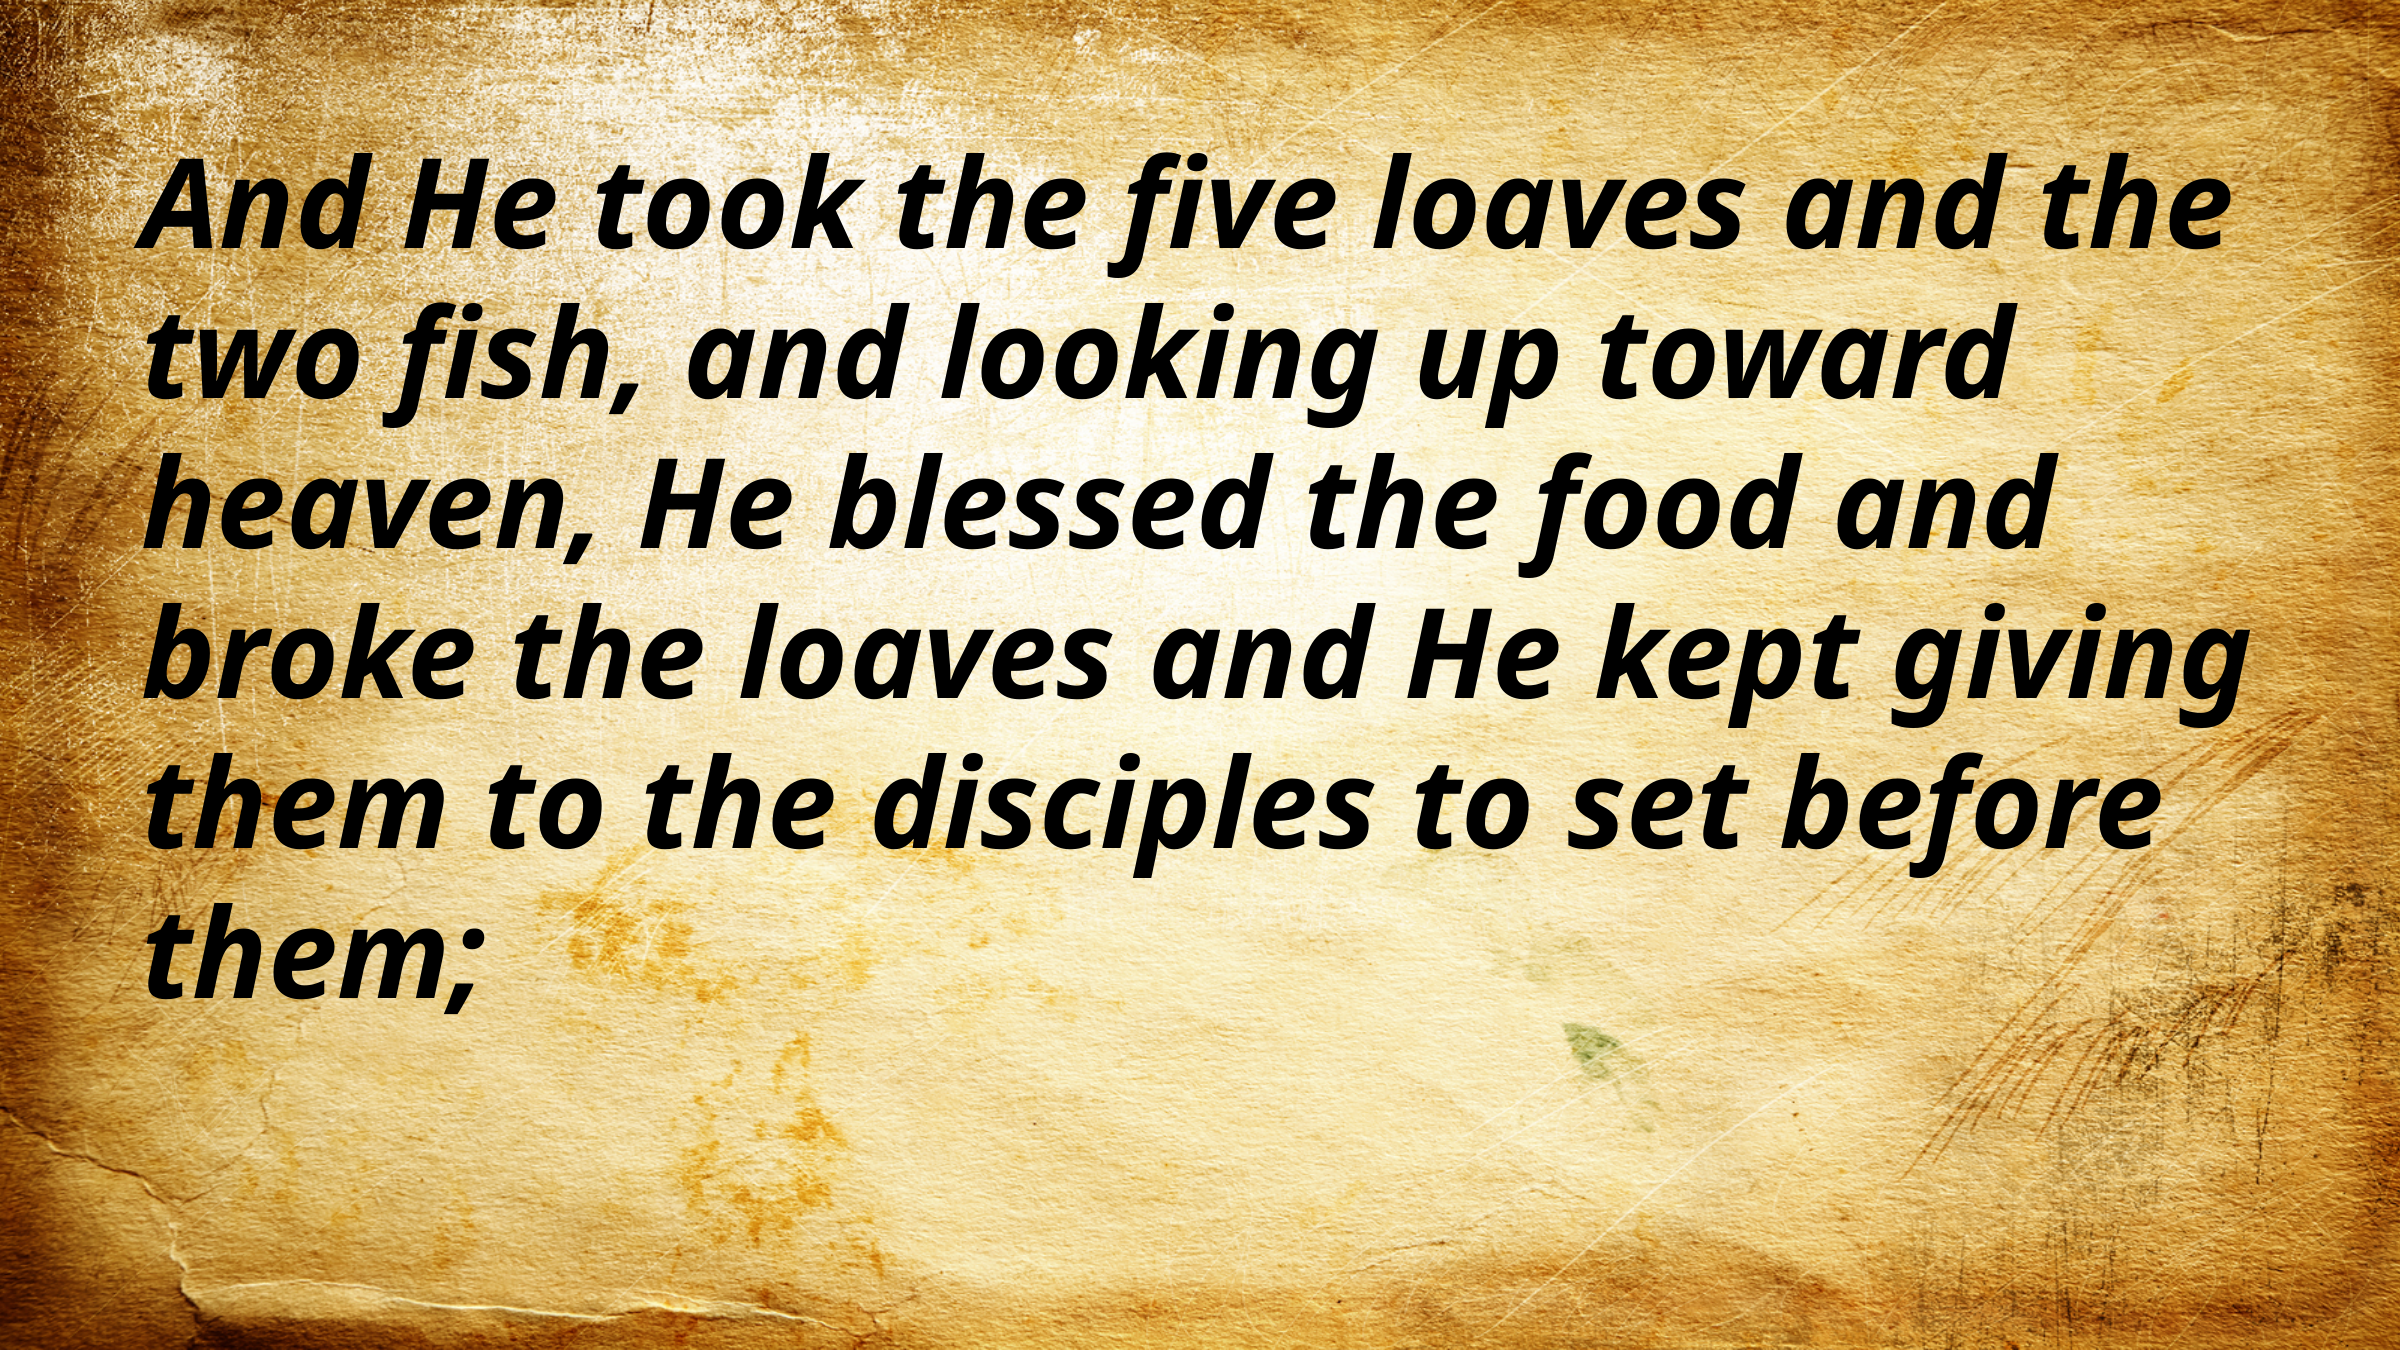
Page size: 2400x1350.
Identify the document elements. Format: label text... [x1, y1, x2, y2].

picture [0, 0, 2400, 1350]
list And He took the five loaves and the two fish, and looking up toward heaven, He blessed the food and broke the loaves and He kept giving them to the disciples to set before them; [120, 112, 2280, 1338]
